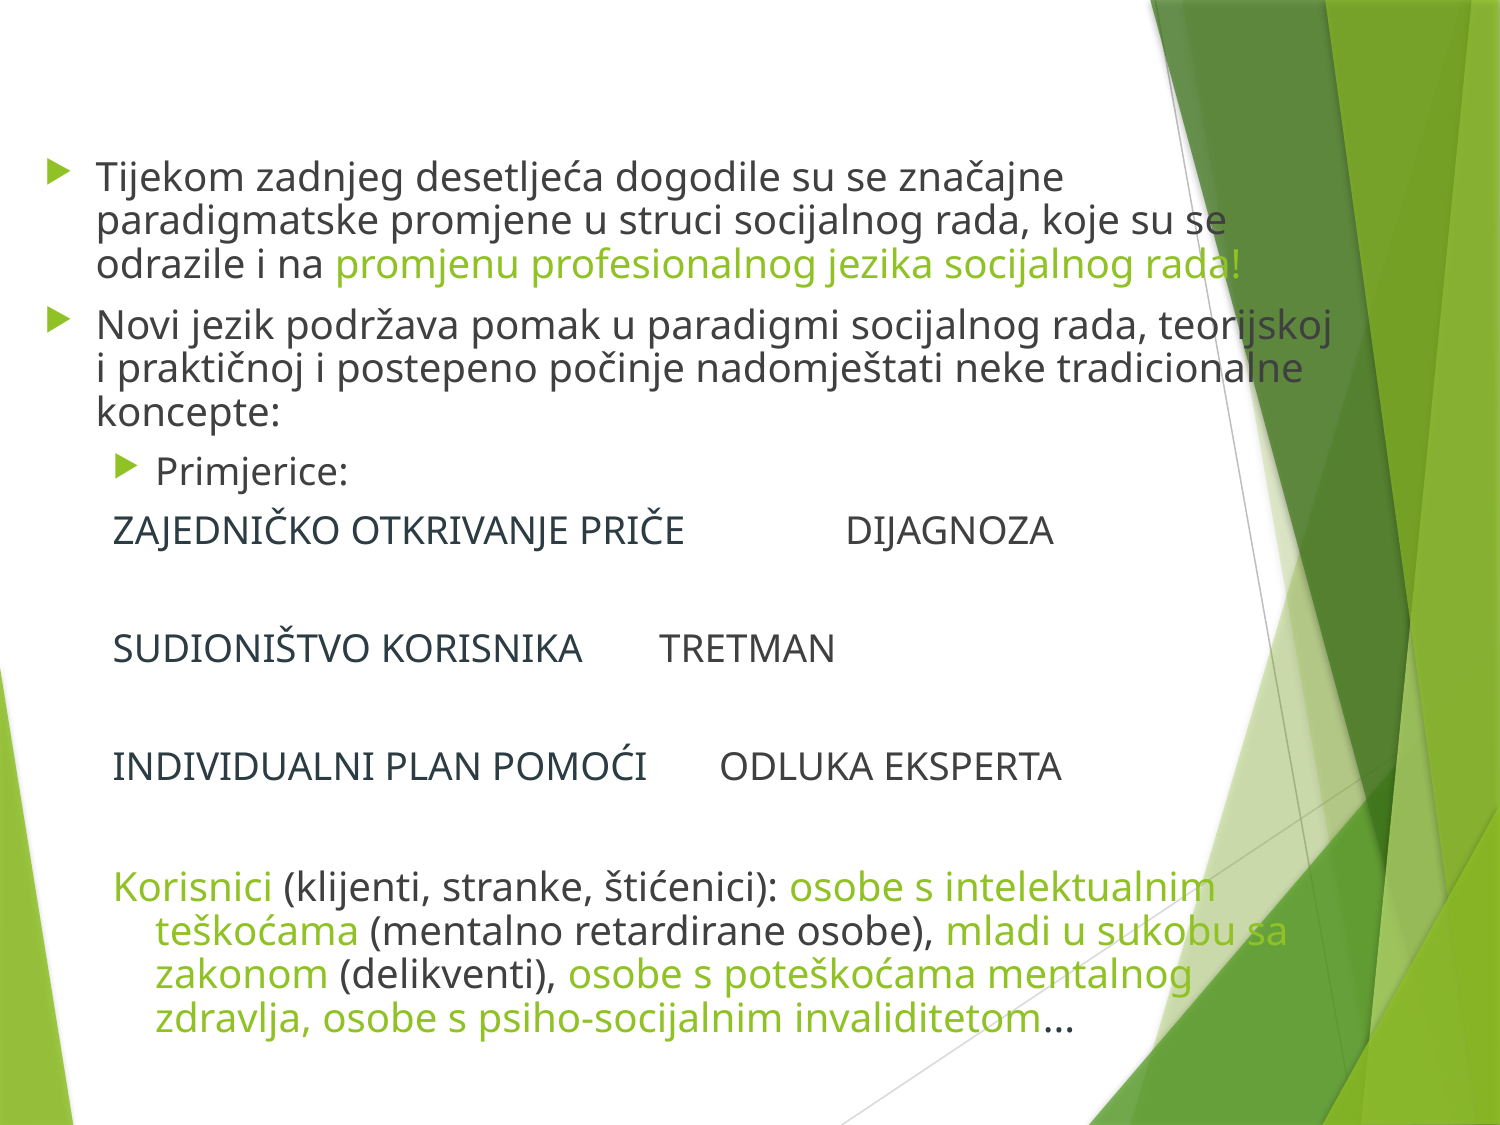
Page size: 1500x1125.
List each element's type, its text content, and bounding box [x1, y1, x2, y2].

list Tijekom zadnjeg desetljeća dogodile su se značajne paradigmatske promjene u struci socijalnog rada, koje su se odrazile i na promjenu profesionalnog jezika socijalnog rada! Novi jezik podržava pomak u paradigmi socijalnog rada, teorijskoj i praktičnoj i postepeno počinje nadomještati neke tradicionalne koncepte: Primjerice: ZAJEDNIČKO OTKRIVANJE PRIČE DIJAGNOZA SUDIONIŠTVO KORISNIKA TRETMAN INDIVIDUALNI PLAN POMOĆI ODLUKA EKSPERTA Korisnici (klijenti, stranke, štićenici): osobe s intelektualnim teškoćama (mentalno retardirane osobe), mladi u sukobu sa zakonom (delikventi), osobe s poteškoćama mentalnog zdravlja, osobe s psiho-socijalnim invaliditetom... [29, 149, 1365, 1059]
